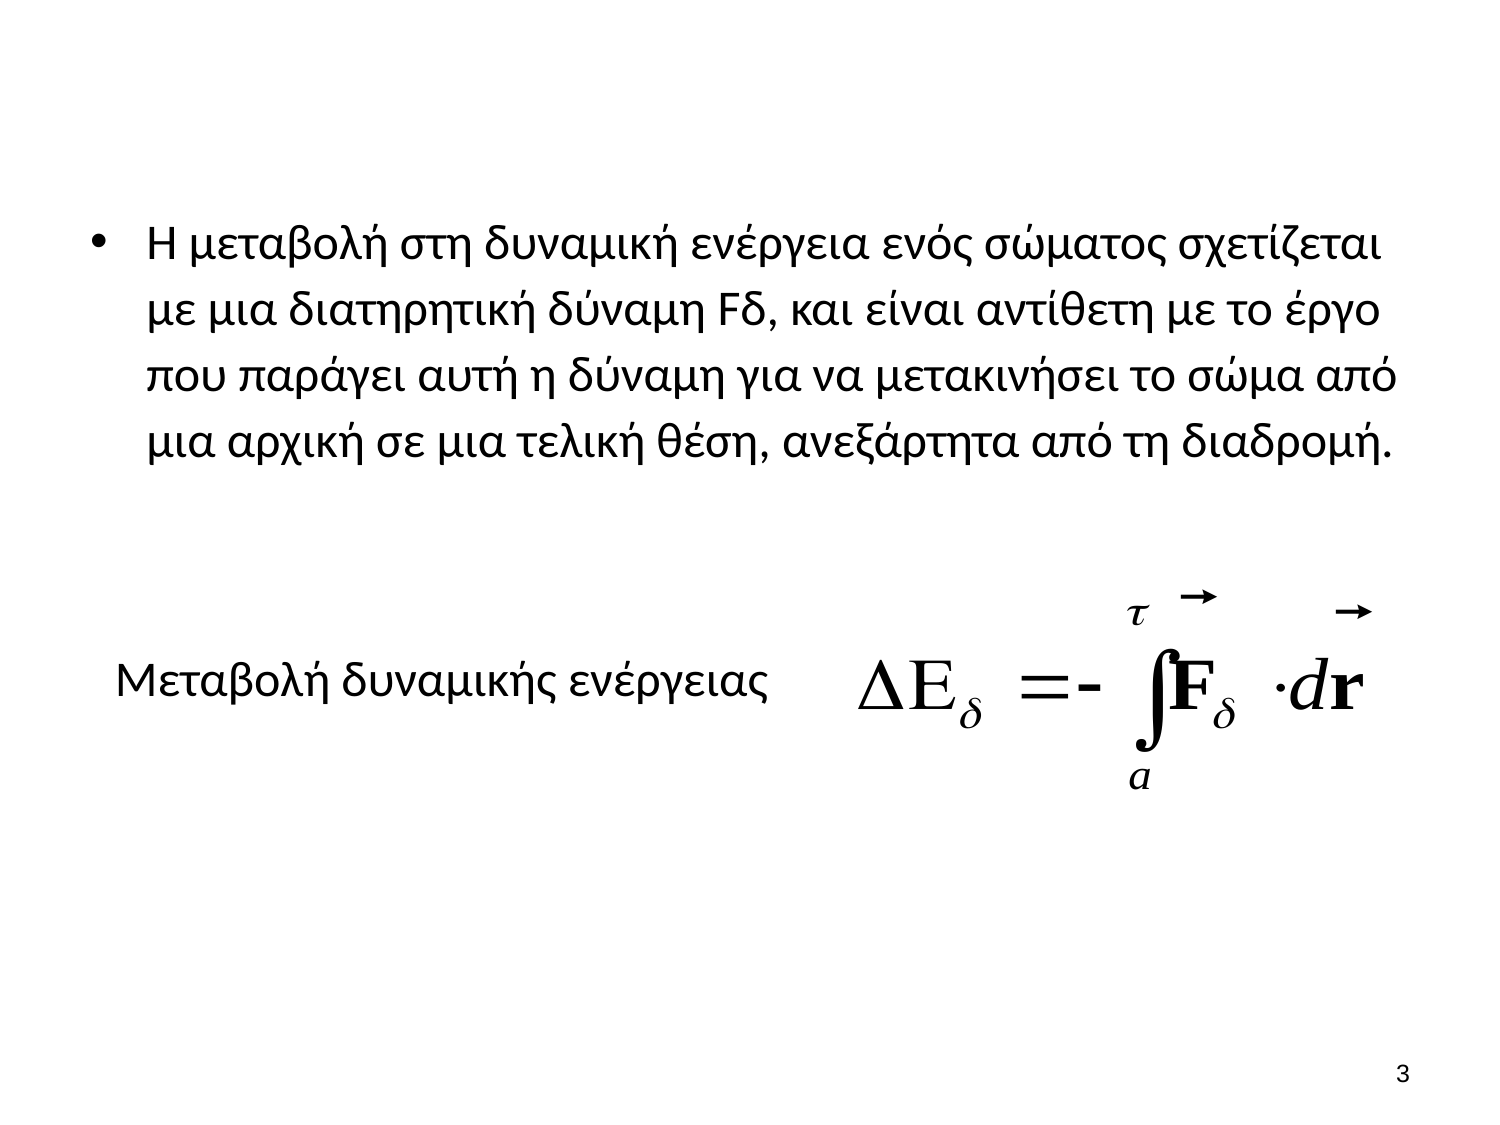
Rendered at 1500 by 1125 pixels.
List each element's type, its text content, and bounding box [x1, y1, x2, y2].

list Η μεταβολή στη δυναμική ενέργεια ενός σώματος σχετίζεται με μια διατηρητική δύναμη Fδ, και είναι αντίθετη με το έργο που παράγει αυτή η δύναμη για να μετακινήσει το σώμα από μια αρχική σε μια τελική θέση, ανεξάρτητα από τη διαδρομή. [75, 196, 1425, 1024]
slide_number 2 [1074, 1042, 1425, 1103]
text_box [100, 574, 1381, 809]
